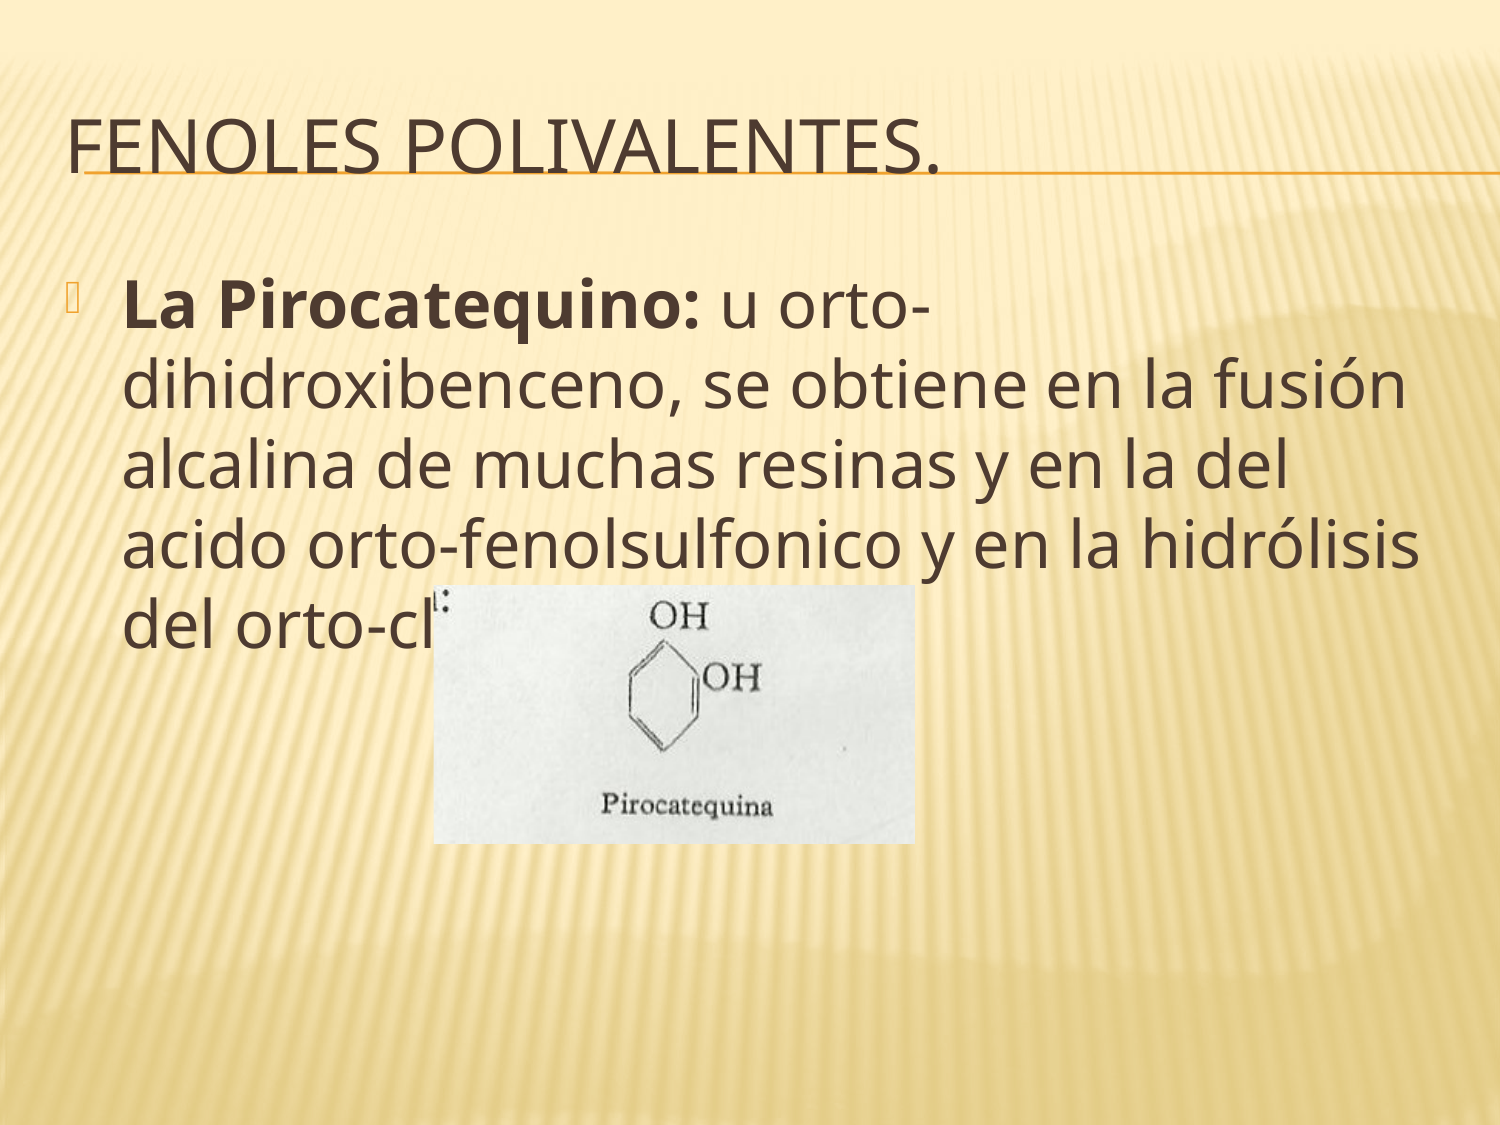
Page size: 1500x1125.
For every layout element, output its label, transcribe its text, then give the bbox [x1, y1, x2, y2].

title Fenoles polivalentes. [50, 75, 1475, 213]
picture [433, 585, 916, 844]
list La Pirocatequino: u orto-dihidroxibenceno, se obtiene en la fusión alcalina de muchas resinas y en la del acido orto-fenolsulfonico y en la hidrólisis del orto-clorofenol [50, 254, 1475, 998]
